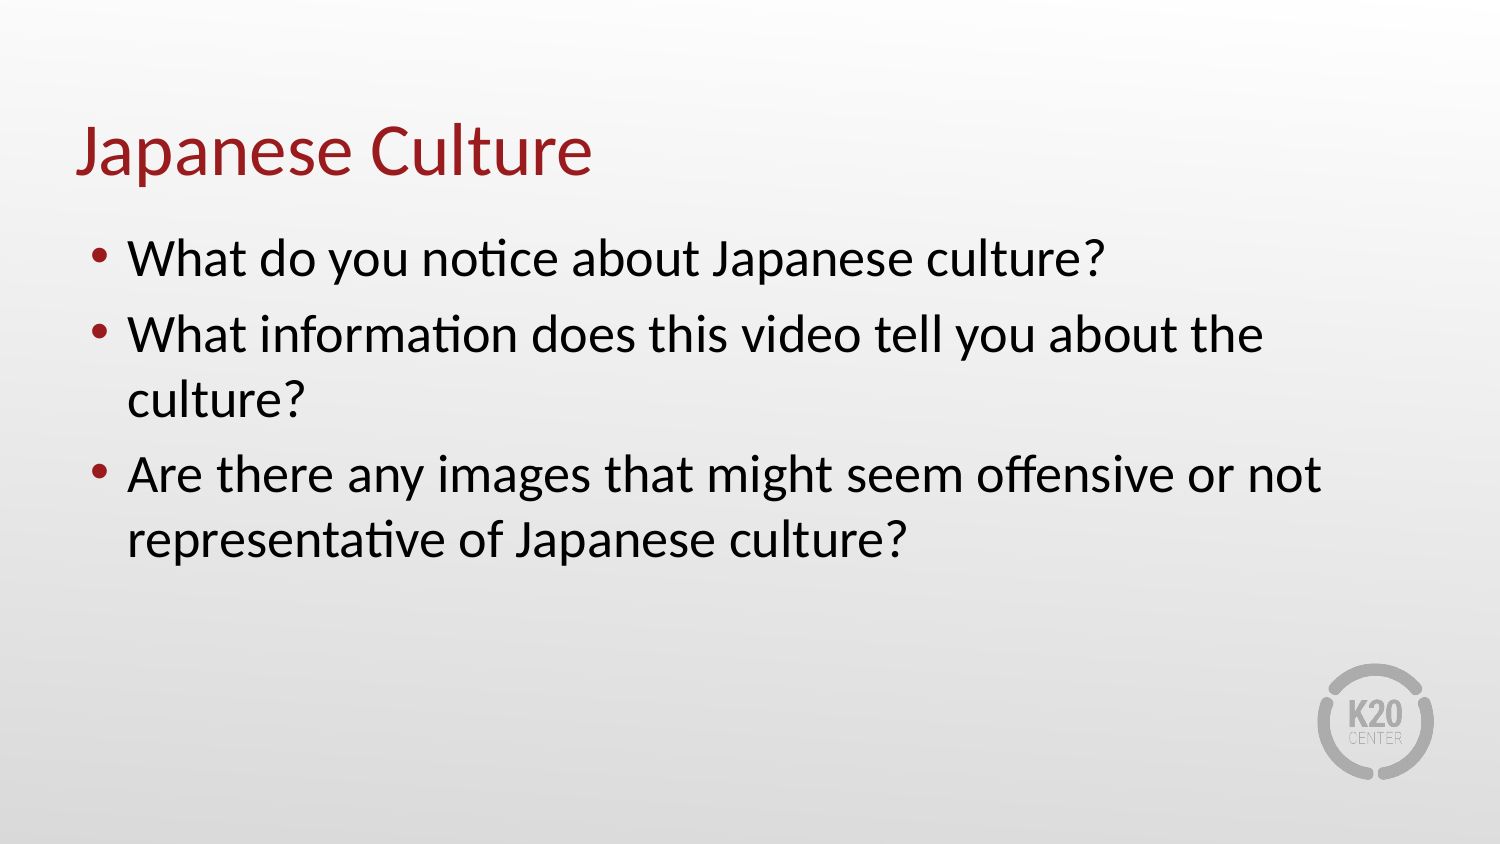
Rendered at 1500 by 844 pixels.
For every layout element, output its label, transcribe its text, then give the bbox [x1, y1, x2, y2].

title Japanese Culture [75, 50, 1425, 191]
list What do you notice about Japanese culture? What information does this video tell you about the culture? Are there any images that might seem offensive or not representative of Japanese culture? [75, 214, 1425, 779]
